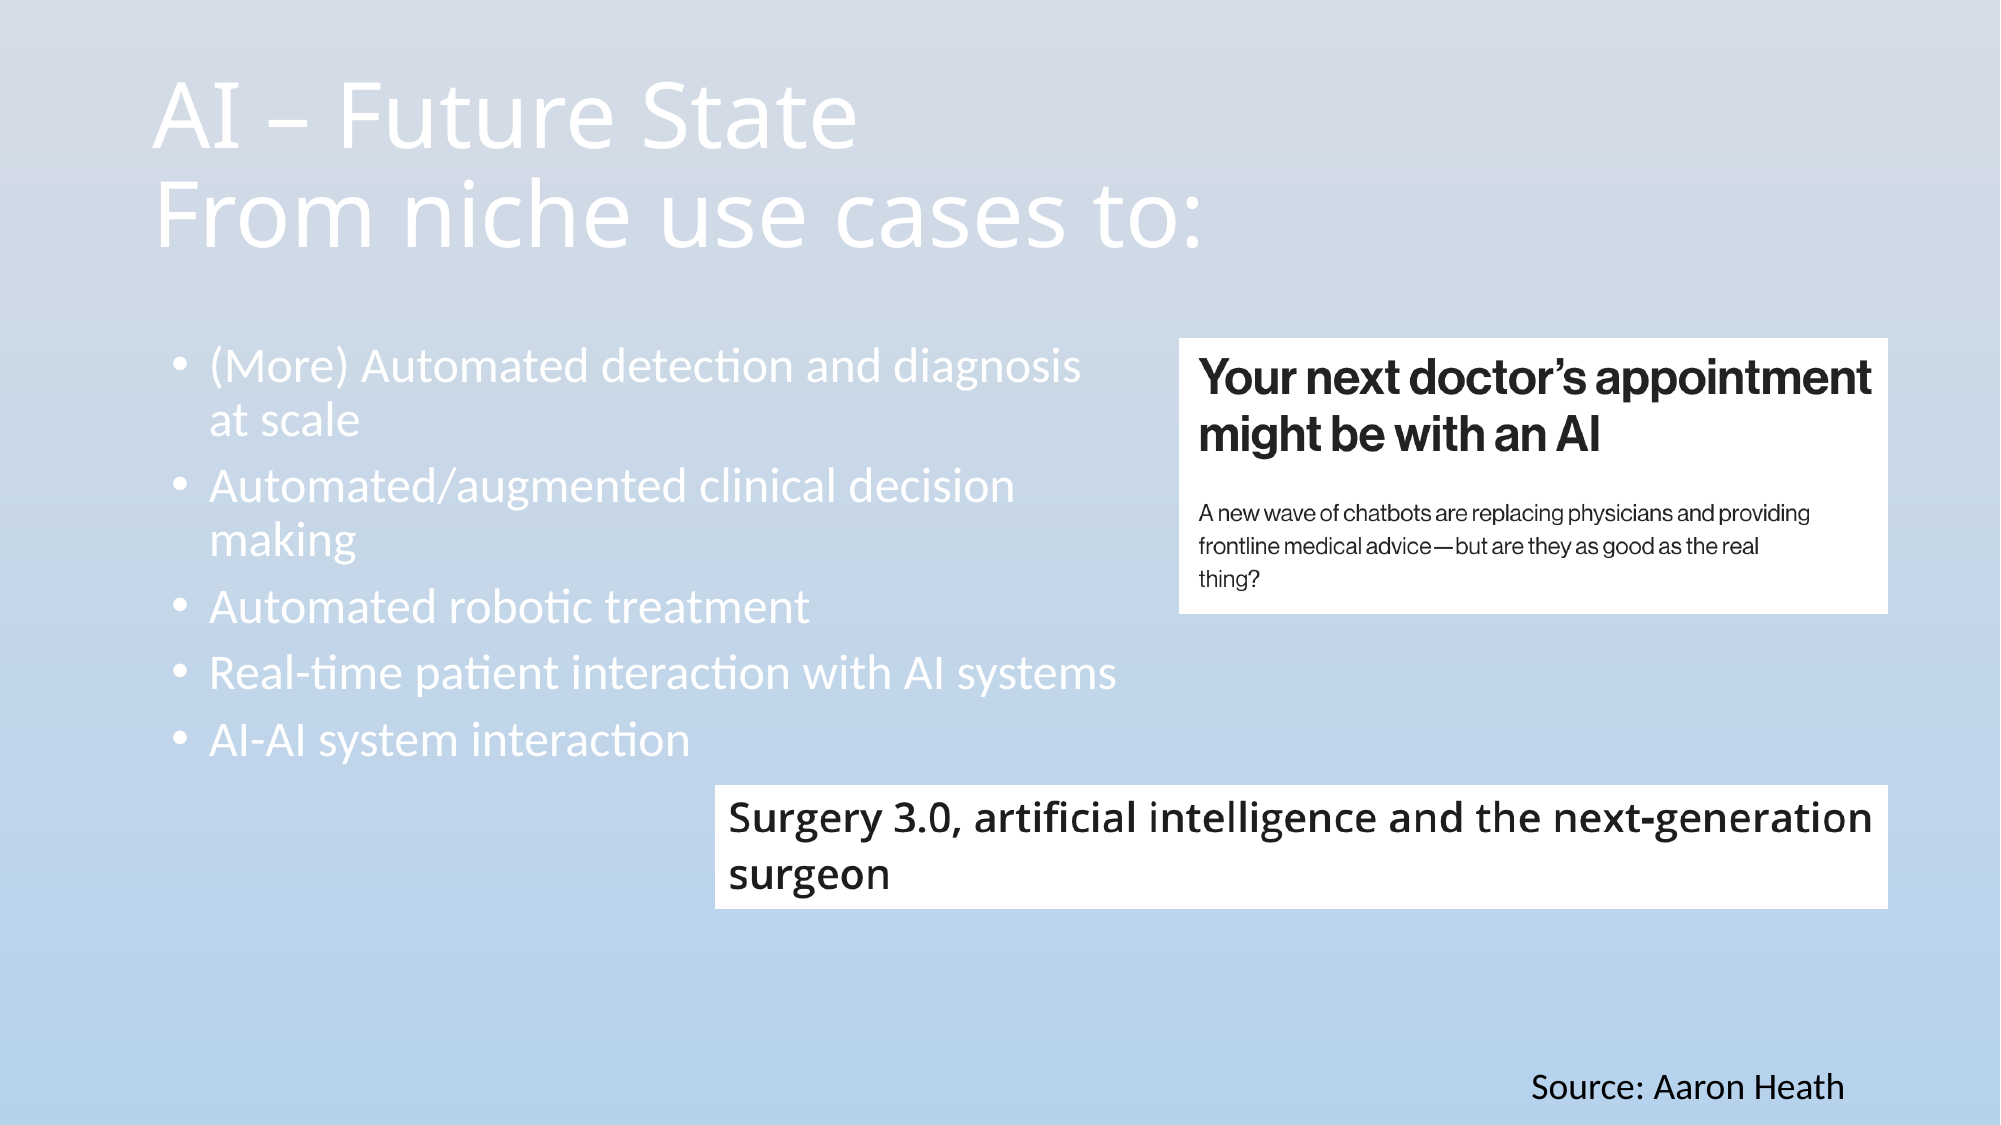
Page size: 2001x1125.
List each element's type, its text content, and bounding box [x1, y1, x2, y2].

text_box Source: Aaron Heath [1516, 1054, 1861, 1115]
title AI – Future State From niche use cases to: [137, 59, 1863, 278]
picture [1179, 338, 1888, 614]
picture [715, 785, 1888, 910]
text_box (More) Automated detection and diagnosis at scale Automated/augmented clinical decision making Automated robotic treatment Real-time patient interaction with AI systems AI-AI system interaction [137, 331, 1149, 1014]
